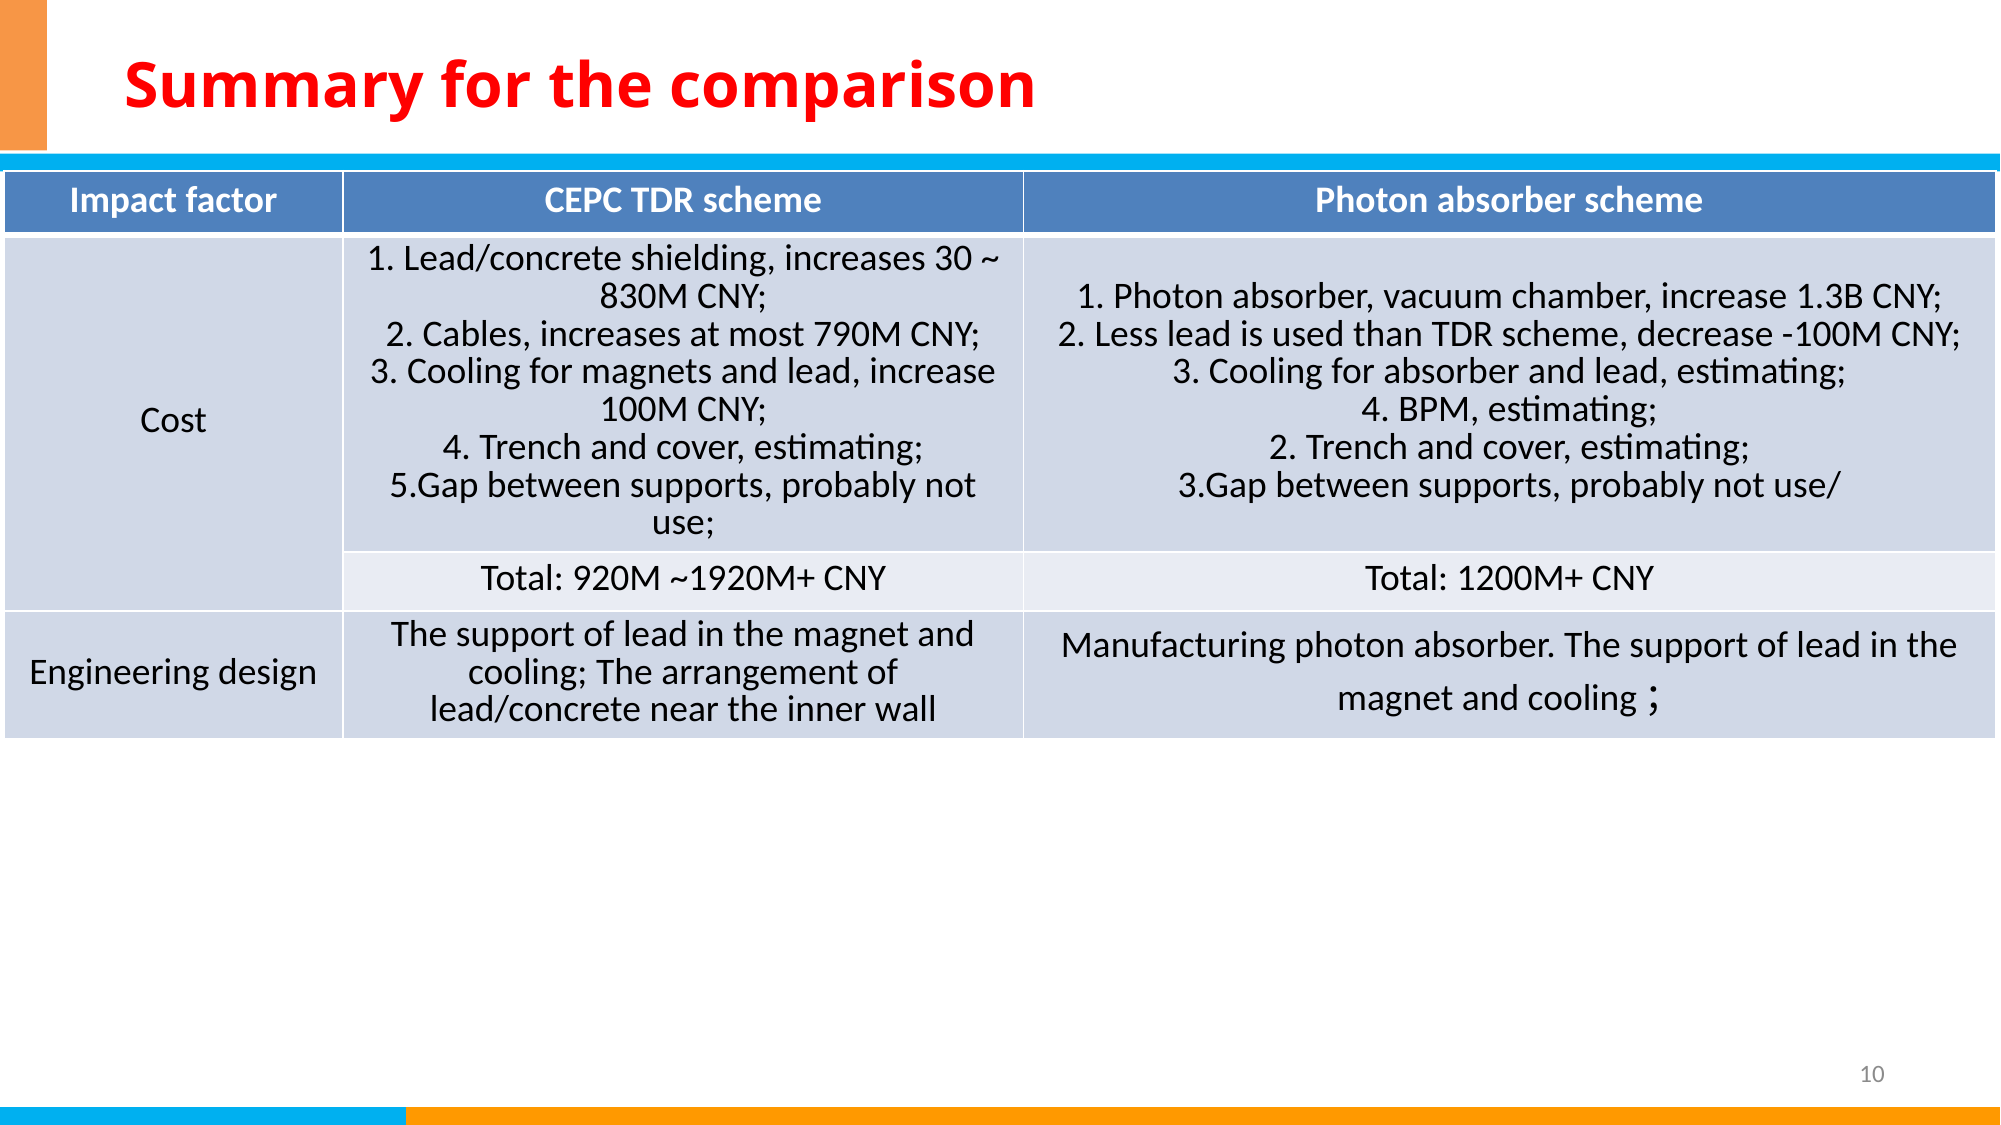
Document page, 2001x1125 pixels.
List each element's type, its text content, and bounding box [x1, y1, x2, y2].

table_cell Manufacturing photon absorber. The support of lead in the magnet and cooling； [1024, 612, 1995, 738]
table_cell The support of lead in the magnet and cooling; The arrangement of lead/concrete near the inner wall [344, 612, 1023, 738]
table_cell Total: 1200M+ CNY [1024, 553, 1995, 610]
table_cell Engineering design [5, 612, 342, 738]
title Summary for the comparison [109, 23, 1875, 143]
table_header Impact factor [5, 172, 342, 232]
table_header Photon absorber scheme [1024, 172, 1995, 232]
table_cell Total: 920M ~1920M+ CNY [344, 553, 1023, 610]
table_cell 1. Lead/concrete shielding, increases 30 ~ 830M CNY; 2. Cables, increases at most 790M CNY; 3. Cooling for magnets and lead, increase 100M CNY; 4. Trench and cover, estimating; 5.Gap between supports, probably not use; [344, 238, 1023, 551]
slide_number 10 [1433, 1042, 1900, 1103]
table_cell 1. Photon absorber, vacuum chamber, increase 1.3B CNY; 2. Less lead is used than TDR scheme, decrease -100M CNY; 3. Cooling for absorber and lead, estimating; 4. BPM, estimating; 2. Trench and cover, estimating; 3.Gap between supports, probably not use/ [1024, 238, 1995, 551]
table_header CEPC TDR scheme [344, 172, 1023, 232]
table_cell Cost [5, 238, 342, 610]
